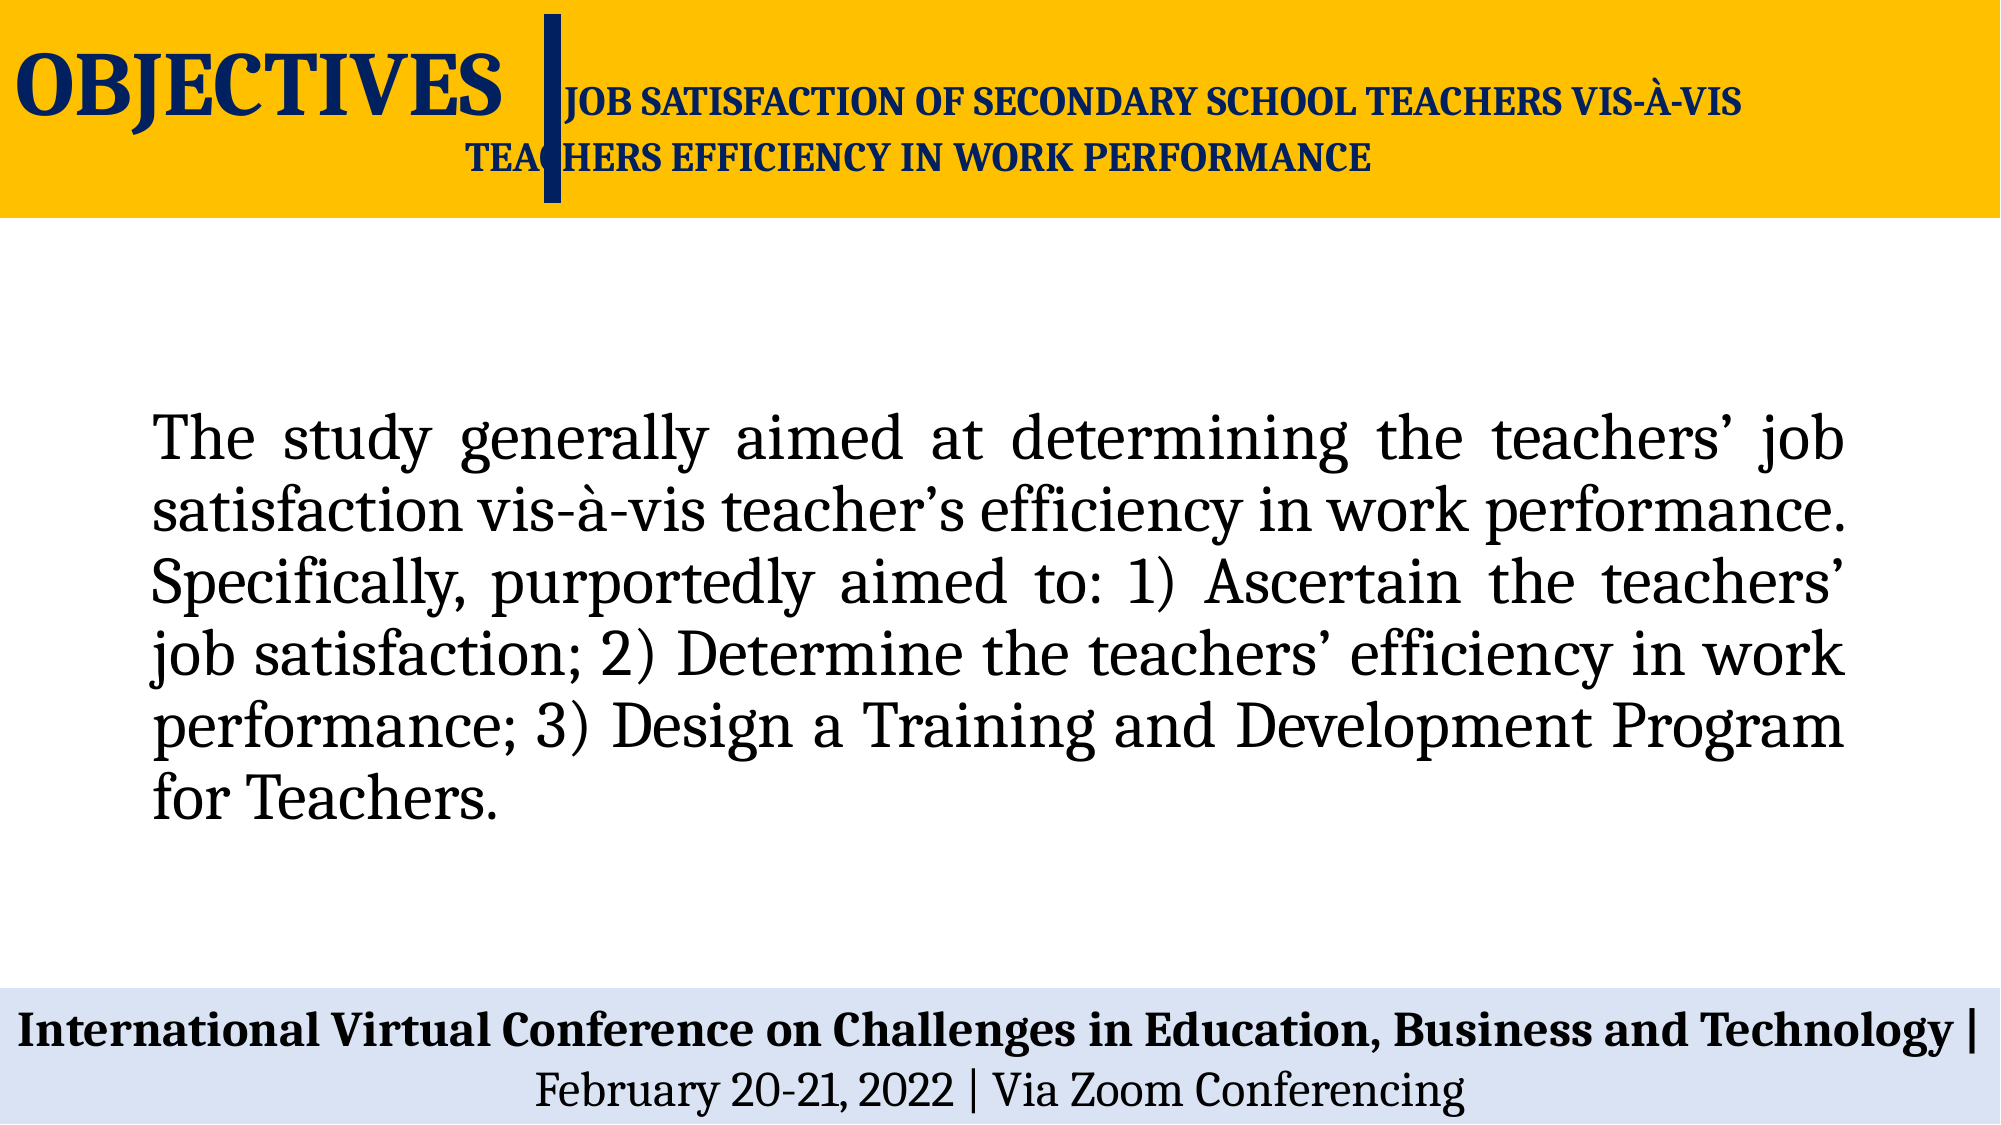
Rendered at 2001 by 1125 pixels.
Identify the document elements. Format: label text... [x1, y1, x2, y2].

text_box International Virtual Conference on Challenges in Education, Business and Technology | February 20-21, 2022 | Via Zoom Conferencing [0, 988, 2000, 1124]
text_box [544, 14, 561, 203]
title OBJECTIVES JOB SATISFACTION OF SECONDARY SCHOOL TEACHERS VIS-À-VIS TEACHERS EFFICIENCY IN WORK PERFORMANCE [0, 0, 2000, 218]
list The study generally aimed at determining the teachers’ job satisfaction vis-à-vis teacher’s efficiency in work performance. Specifically, purportedly aimed to: 1) Ascertain the teachers’ job satisfaction; 2) Determine the teachers’ efficiency in work performance; 3) Design a Training and Development Program for Teachers. [137, 293, 1863, 955]
